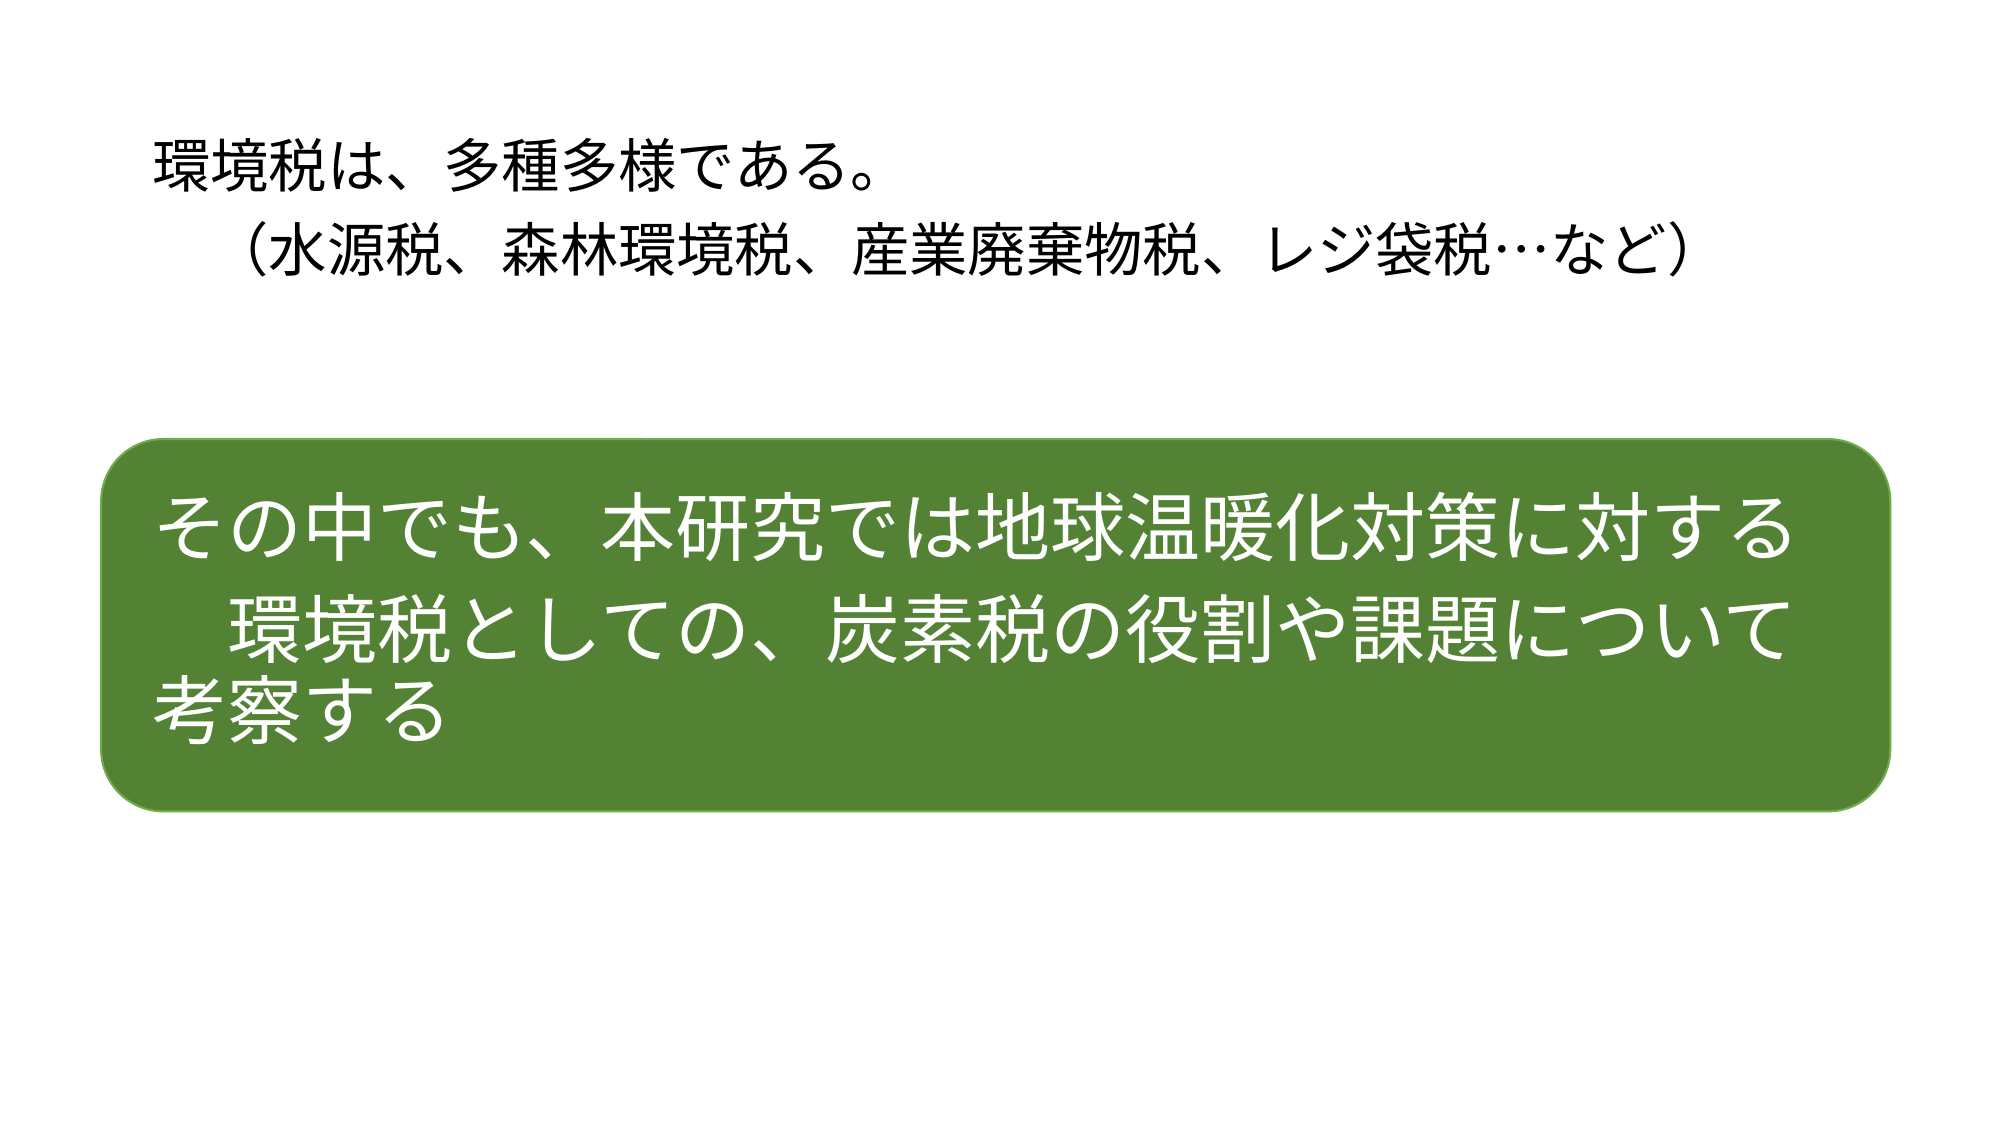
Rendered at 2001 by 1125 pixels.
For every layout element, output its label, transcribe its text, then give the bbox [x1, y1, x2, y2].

text_box [100, 443, 137, 807]
text_box [1863, 448, 1892, 802]
list 環境税は、多種多様である。 （水源税、森林環境税、産業廃棄物税、レジ袋税…など） その中でも、本研究では地球温暖化対策に対する 環境税としての、炭素税の役割や課題について考察する [137, 130, 1863, 1014]
